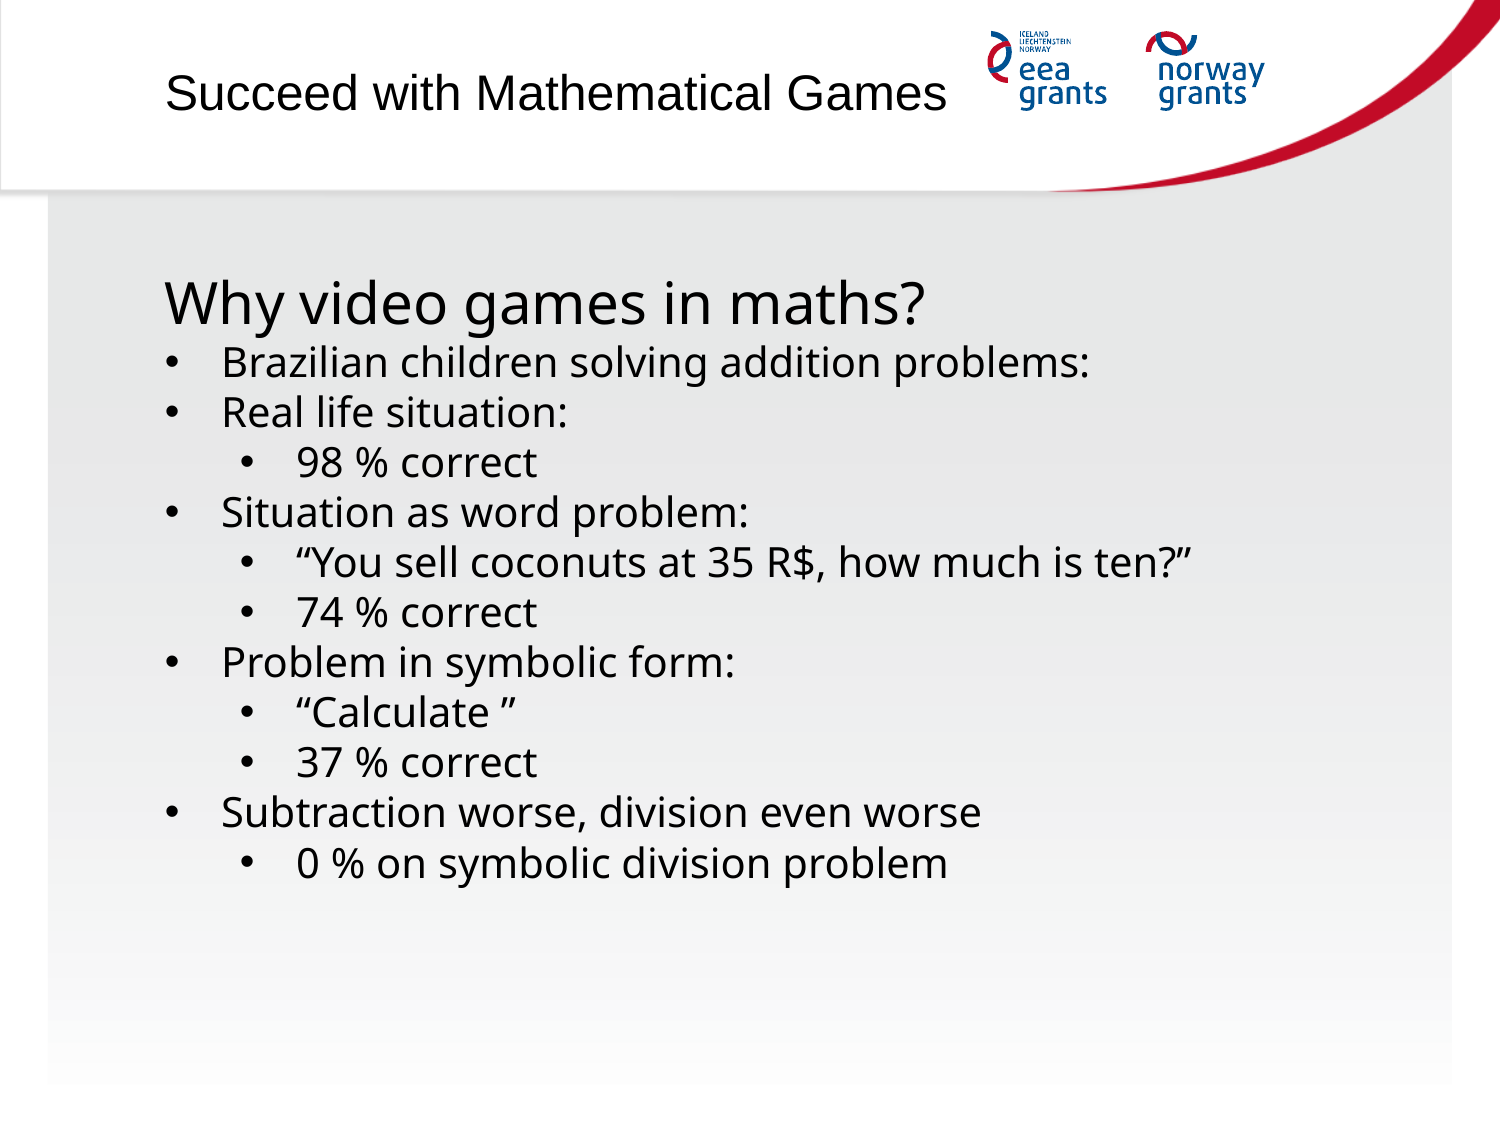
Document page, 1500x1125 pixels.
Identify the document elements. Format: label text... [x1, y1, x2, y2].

text_box Succeed with Mathematical Games [150, 53, 1003, 128]
